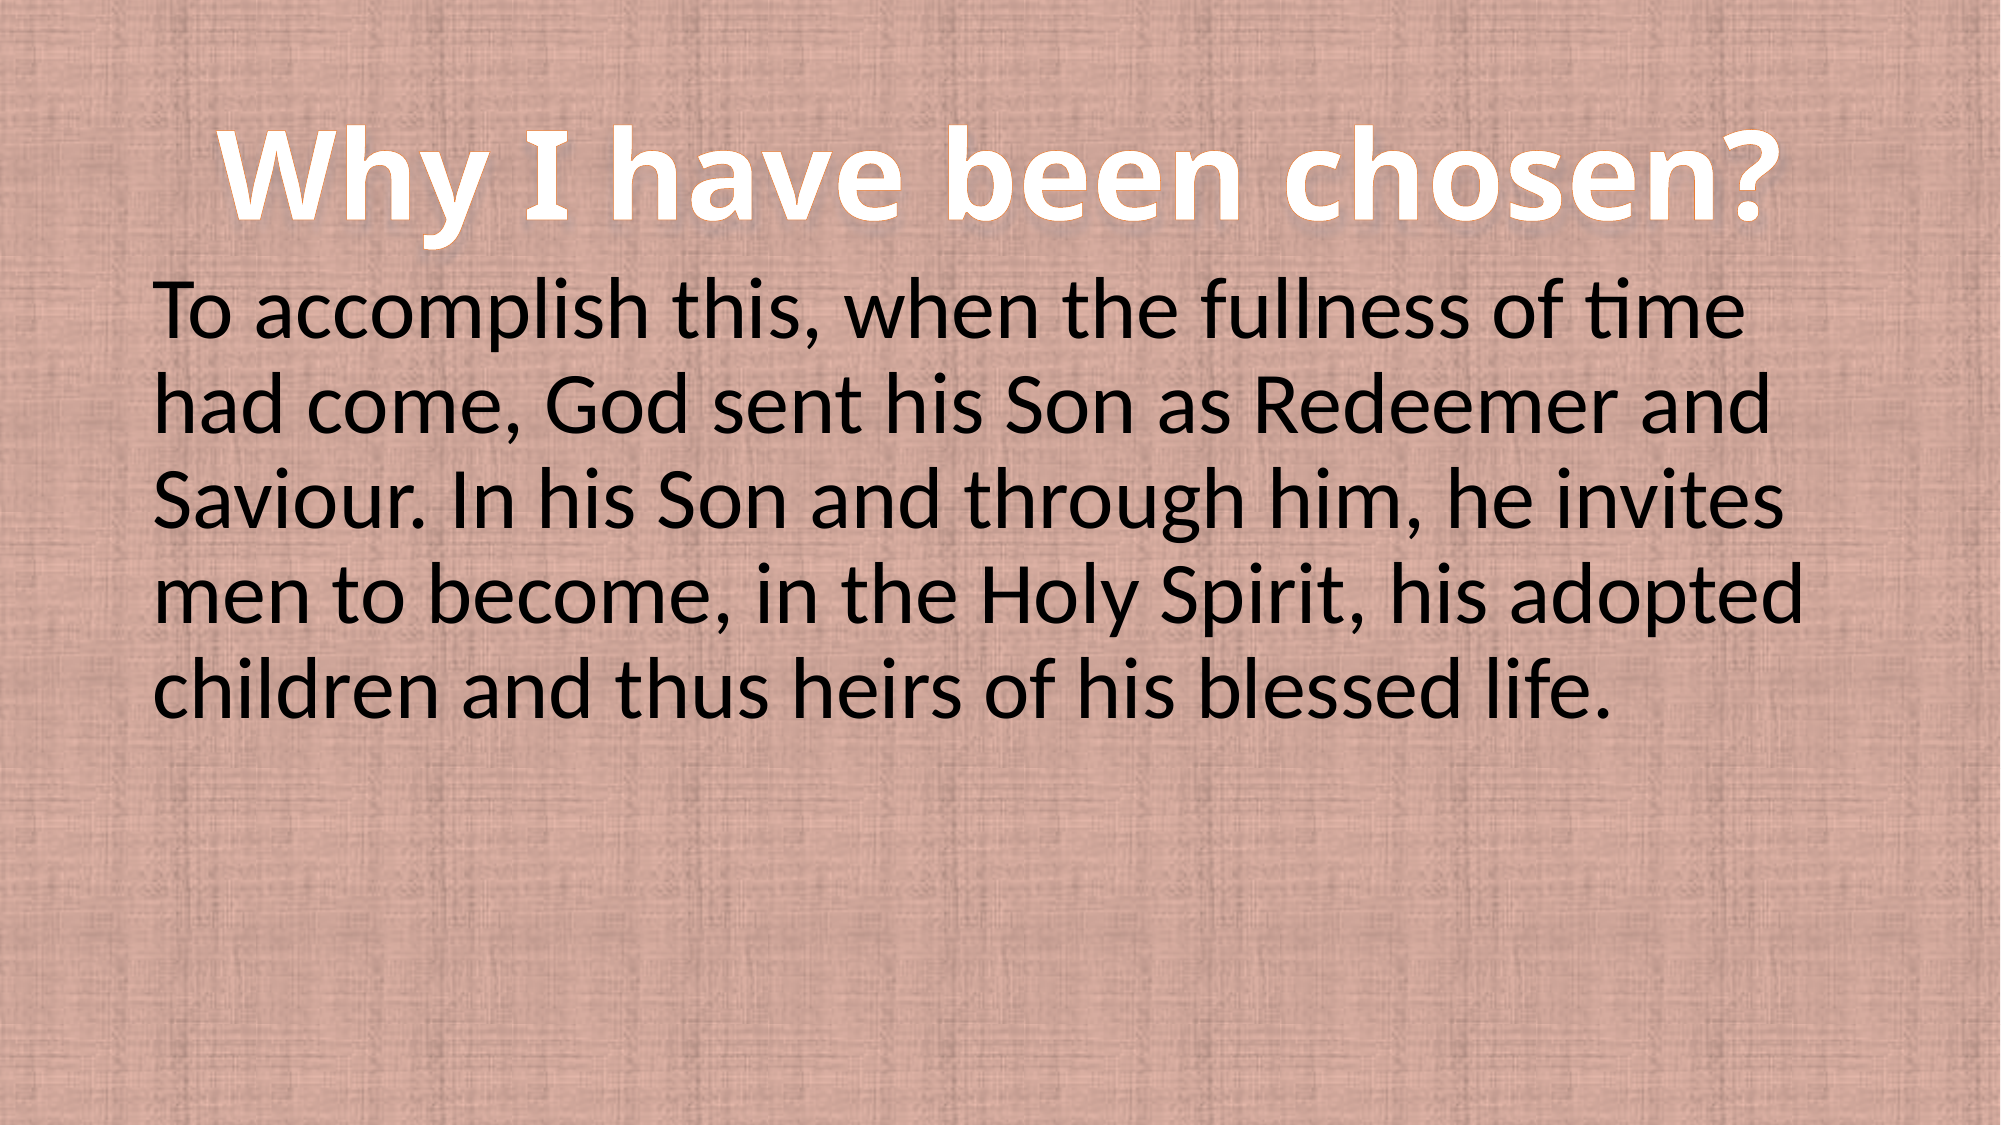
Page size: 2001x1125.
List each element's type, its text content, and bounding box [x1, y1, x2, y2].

title Why I have been chosen? [137, 59, 1863, 255]
list To accomplish this, when the fullness of time had come, God sent his Son as Redeemer and Saviour. In his Son and through him, he invites men to become, in the Holy Spirit, his adopted children and thus heirs of his blessed life. [137, 255, 1863, 763]
